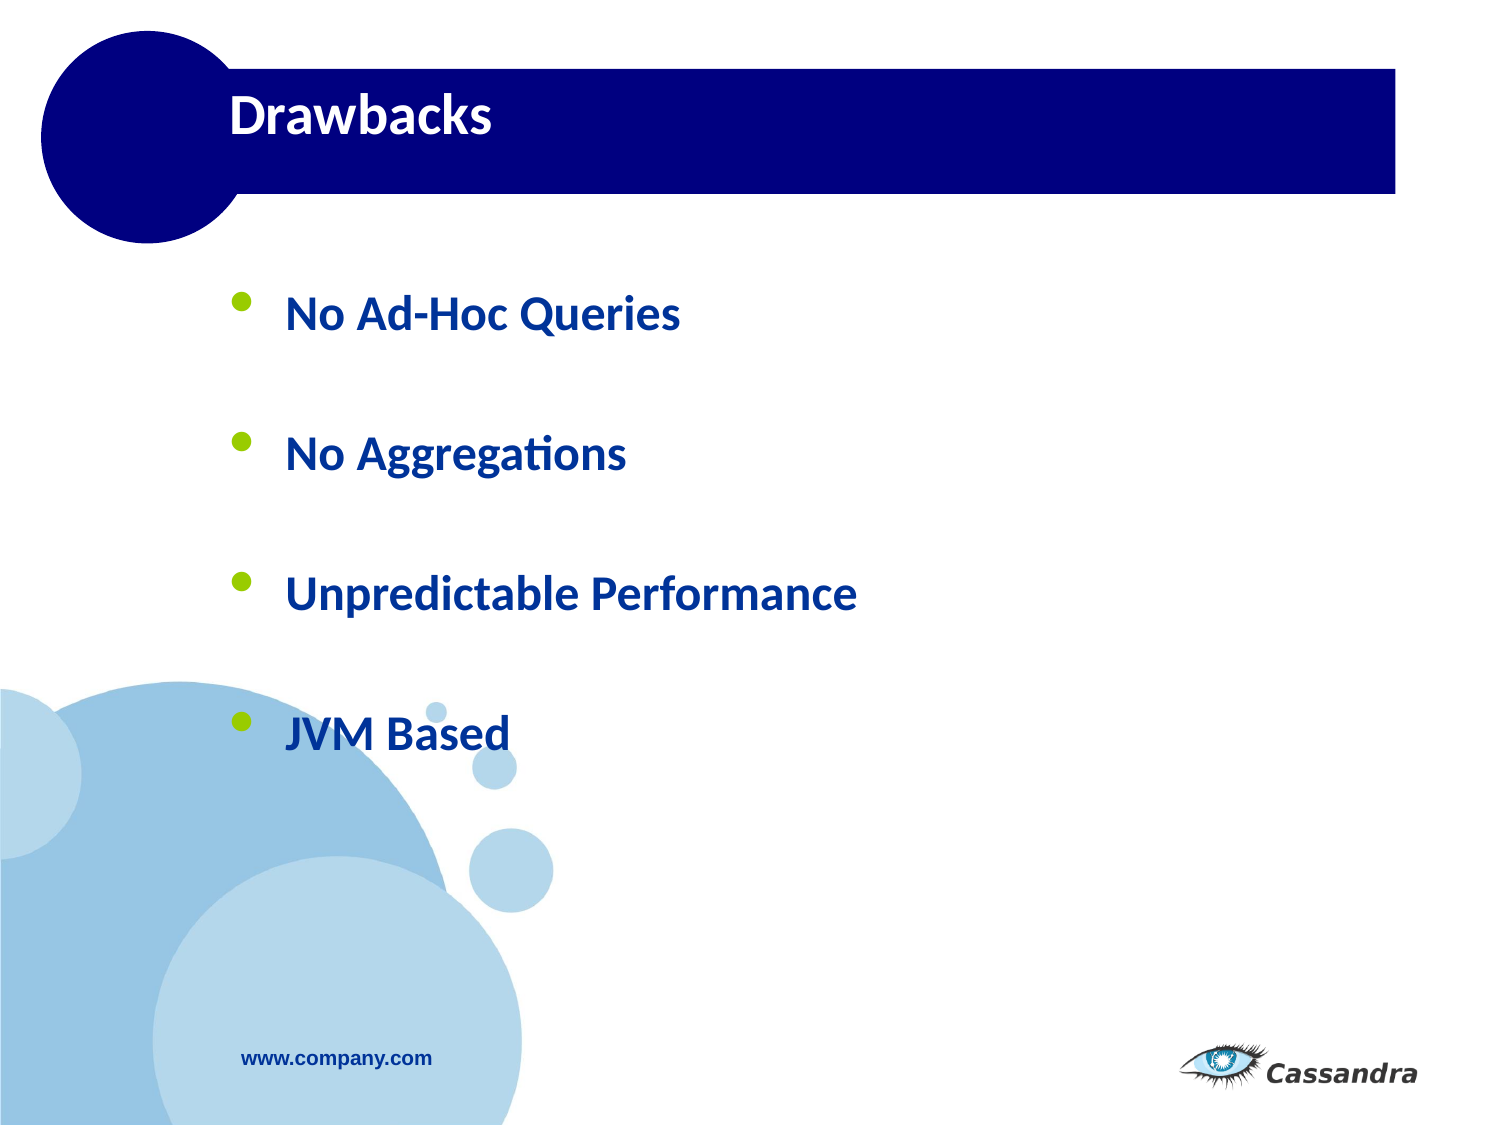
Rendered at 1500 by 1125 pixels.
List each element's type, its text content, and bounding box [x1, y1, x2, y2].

picture [1175, 1040, 1432, 1092]
picture [0, 638, 625, 1125]
title Drawbacks [214, 68, 1396, 194]
list No Ad-Hoc Queries No Aggregations Unpredictable Performance JVM Based [214, 273, 1396, 910]
